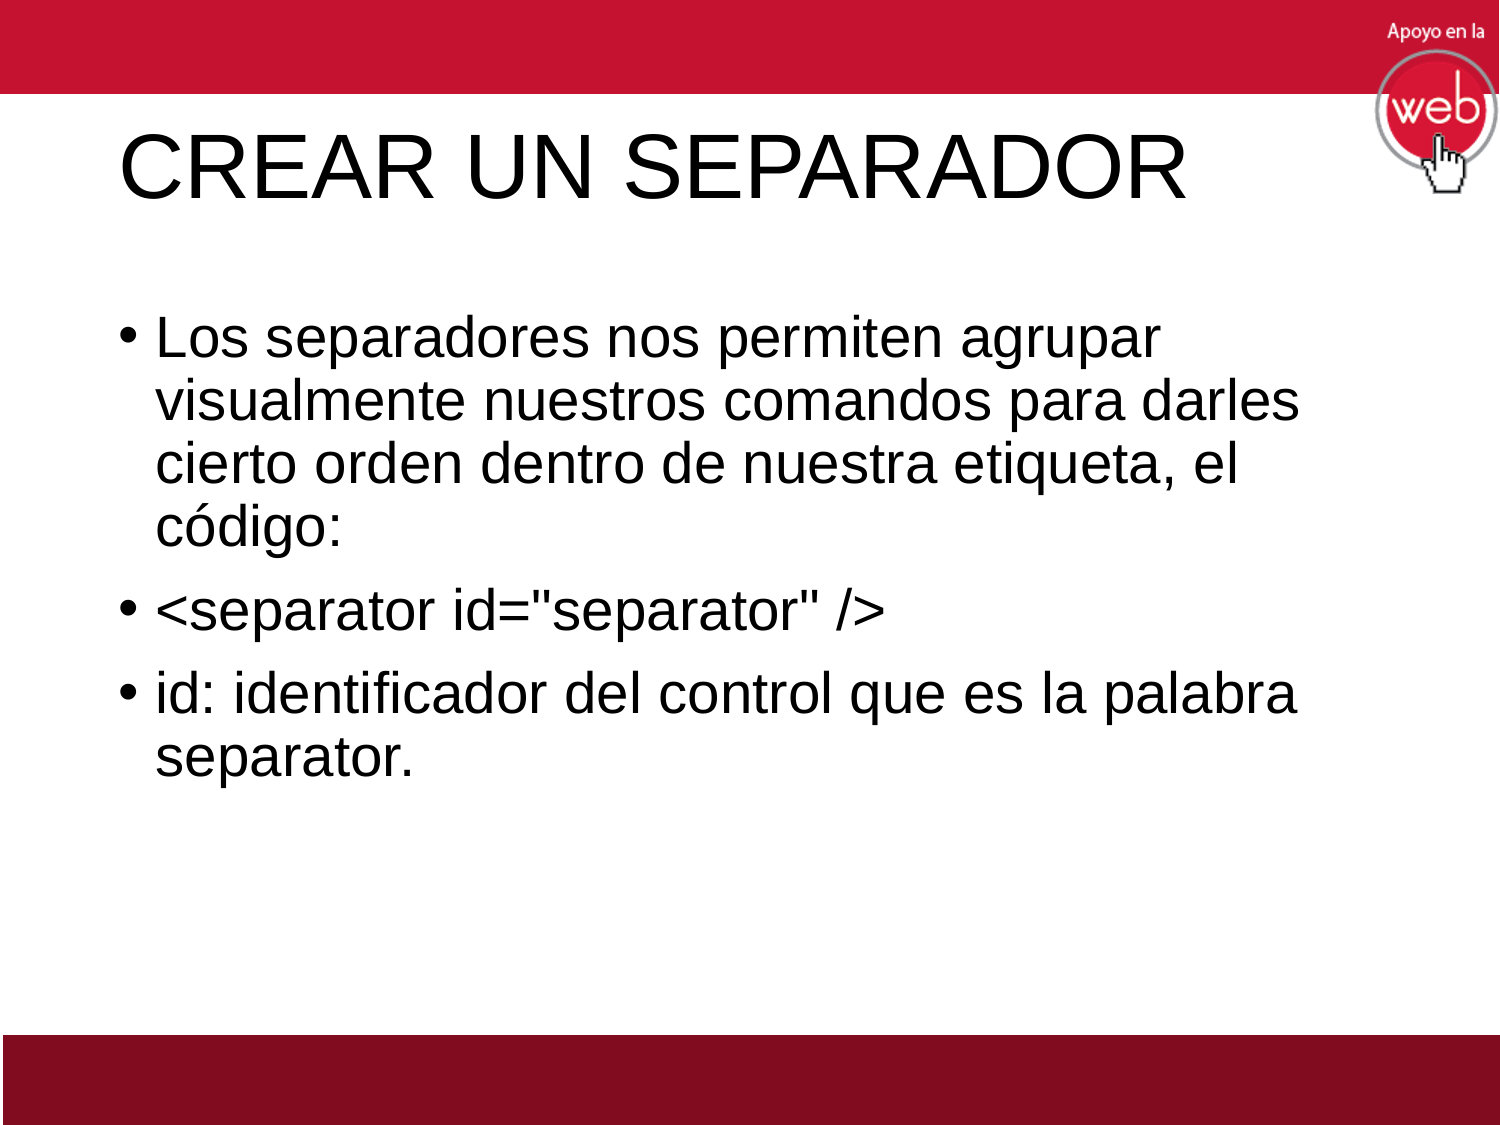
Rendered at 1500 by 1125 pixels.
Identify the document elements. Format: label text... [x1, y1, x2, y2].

list Los separadores nos permiten agrupar visualmente nuestros comandos para darles cierto orden dentro de nuestra etiqueta, el código: <separator id="separator" /> id: identificador del control que es la palabra separator. [103, 299, 1397, 1014]
title CREAR UN SEPARADOR [103, 59, 1397, 278]
picture [0, 0, 1500, 1125]
